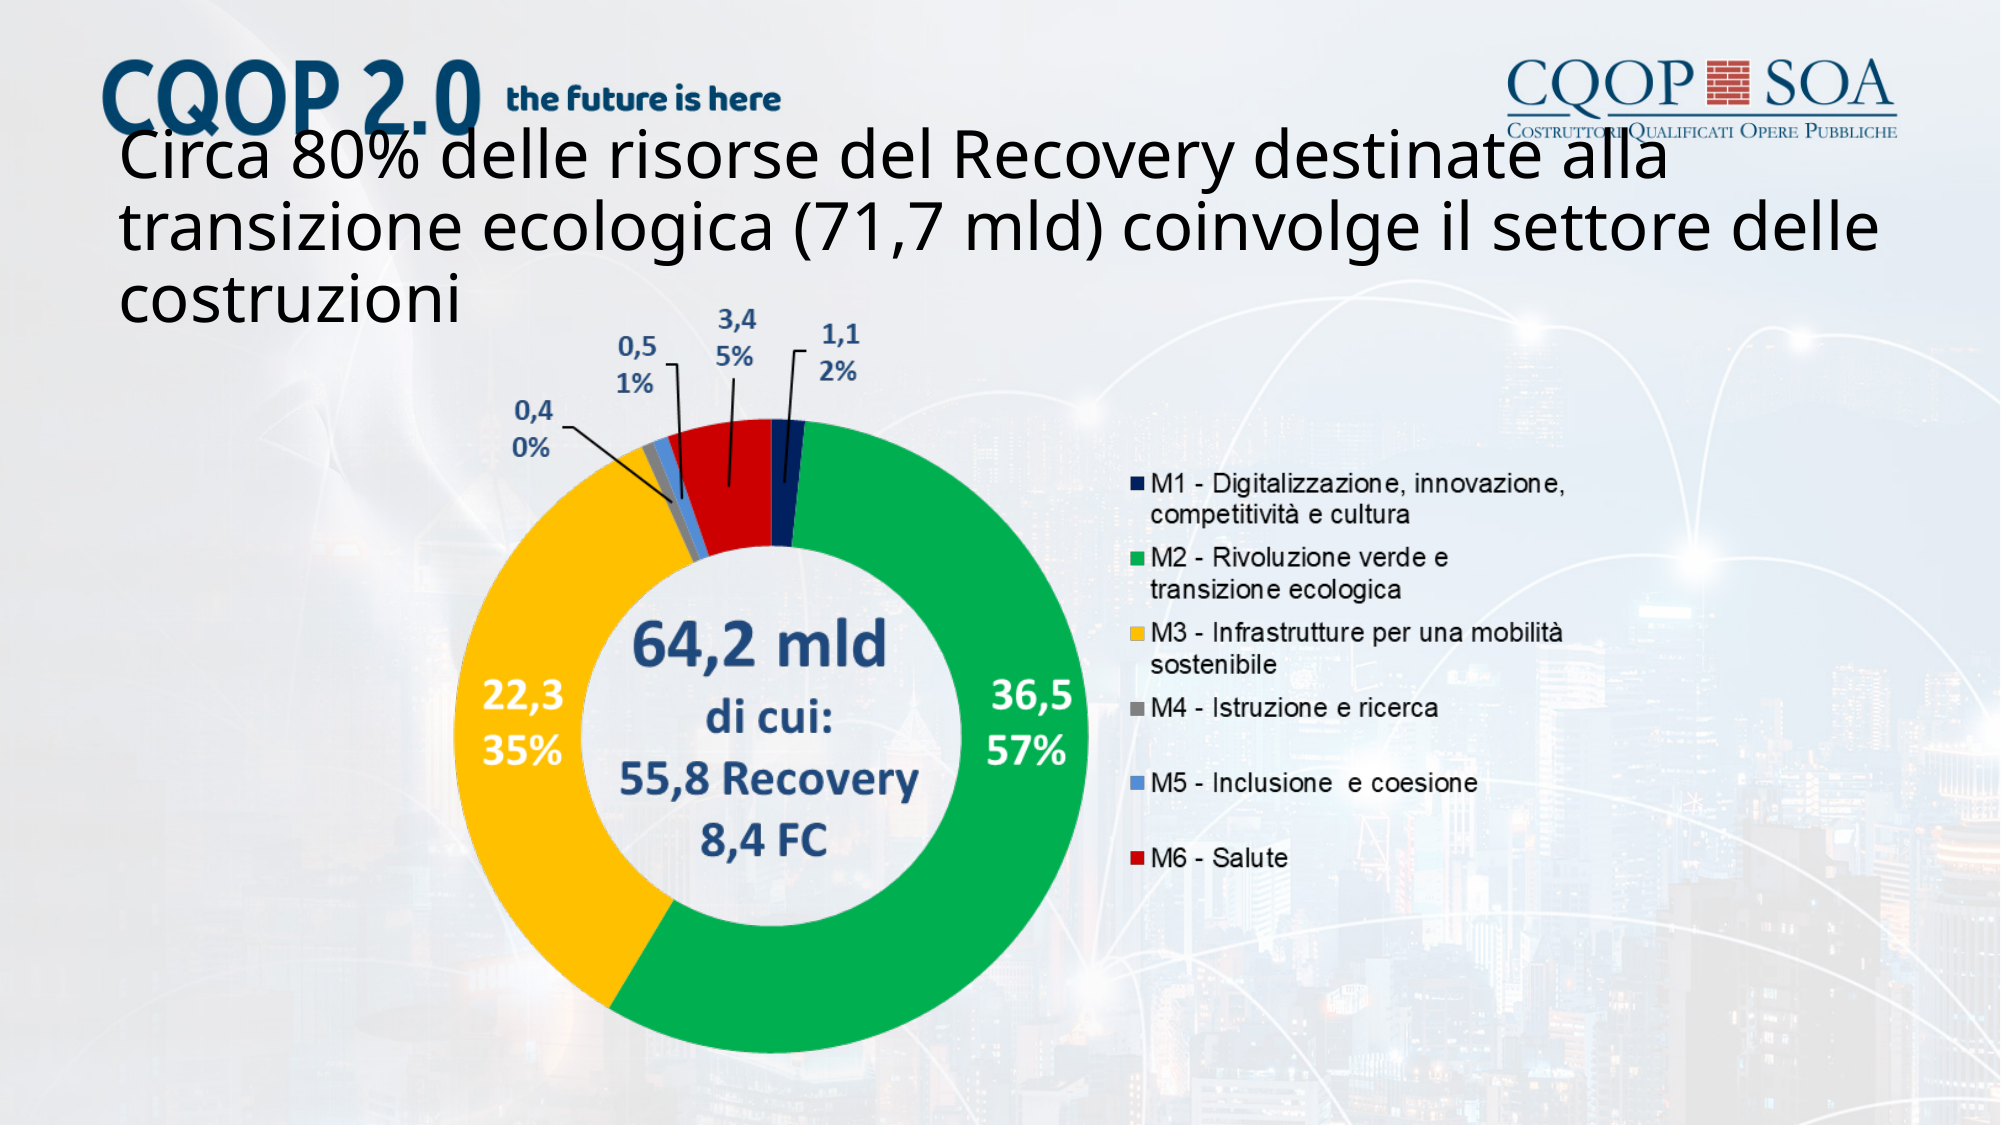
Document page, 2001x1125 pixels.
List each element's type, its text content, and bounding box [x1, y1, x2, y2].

title Circa 80% delle risorse del Recovery destinate alla transizione ecologica (71,7 mld) coinvolge il settore delle costruzioni [103, 159, 1952, 299]
picture [0, 0, 2001, 1125]
